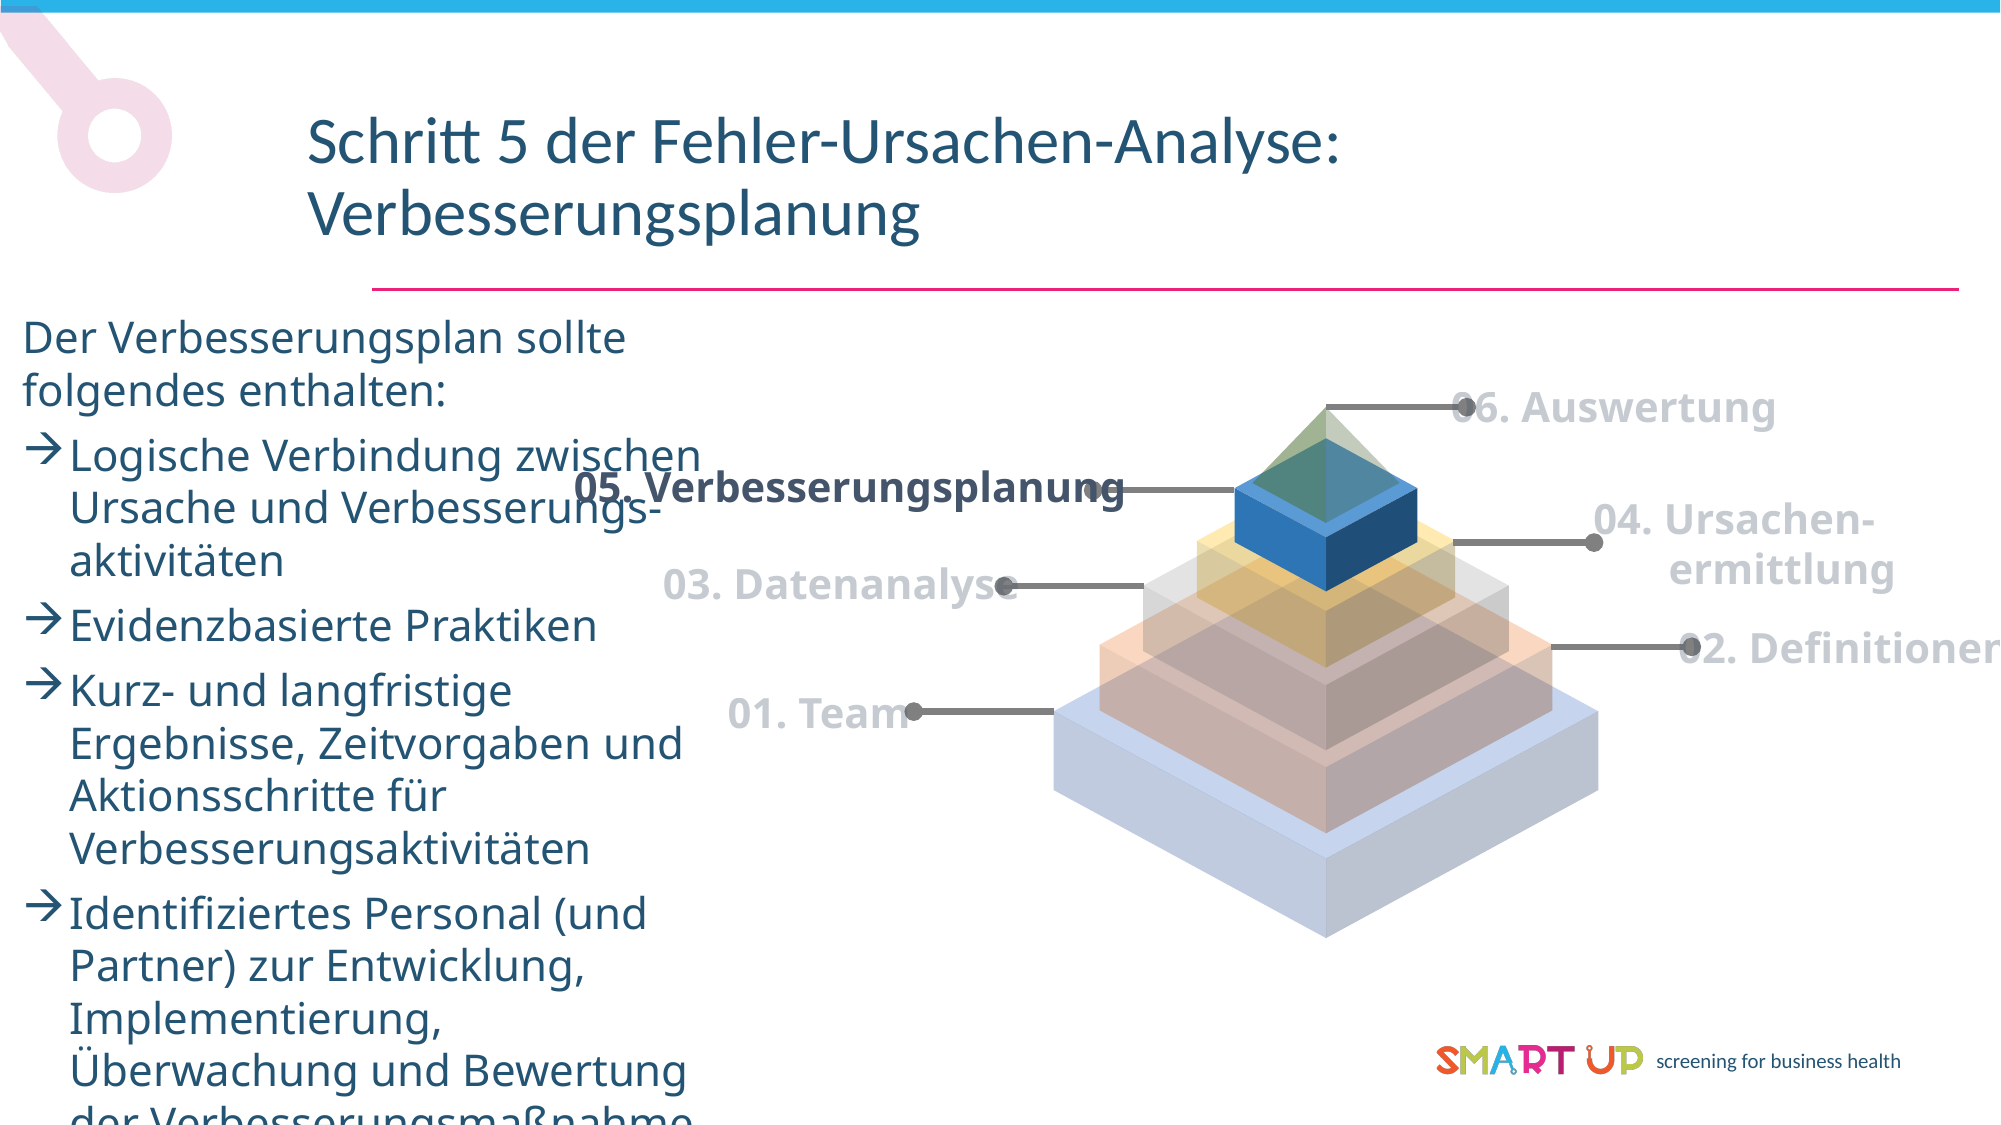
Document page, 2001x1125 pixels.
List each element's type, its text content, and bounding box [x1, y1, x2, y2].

text_box 06. Auswertung [1436, 373, 1793, 439]
text_box [1234, 488, 1327, 592]
list Schritt 5 der Fehler-Ursachen-Analyse: Verbesserungsplanung [292, 98, 1379, 214]
text_box 04. Ursachen- ermittlung [1578, 485, 1911, 600]
text_box [1144, 556, 1508, 684]
text_box [1198, 520, 1453, 610]
text_box [1326, 645, 1553, 833]
text_box [1099, 644, 1327, 834]
text_box [1100, 621, 1552, 766]
text_box [1053, 711, 1327, 939]
text_box Der Verbesserungsplan sollte folgendes enthalten: Logische Verbindung zwischen Ursache und Verbesserungs-aktivitäten Evidenzbasierte Praktiken Kurz- und langfristige Ergebnisse, Zeitvorgaben und Aktionsschritte für Verbesserungsaktivitäten Identifiziertes Personal (und Partner) zur Entwicklung, Implementierung, Überwachung und Bewertung der Verbesserungsmaßnahme [9, 303, 722, 1125]
text_box [1143, 585, 1326, 751]
text_box [1054, 686, 1598, 858]
text_box 02. Definitionen [1663, 614, 2000, 680]
text_box [1196, 540, 1326, 668]
picture [0, 6, 224, 218]
text_box [1234, 473, 1418, 536]
text_box [1326, 488, 1418, 591]
text_box 05. Verbesserungsplanung [559, 453, 1142, 519]
text_box 03. Datenanalyse [648, 550, 1035, 615]
picture [1436, 1045, 1643, 1078]
text_box [1252, 407, 1326, 523]
text_box [1327, 711, 1599, 938]
text_box 01. Team [712, 679, 926, 744]
text_box [1326, 410, 1400, 523]
text_box [1326, 542, 1456, 668]
text_box [1326, 585, 1509, 751]
